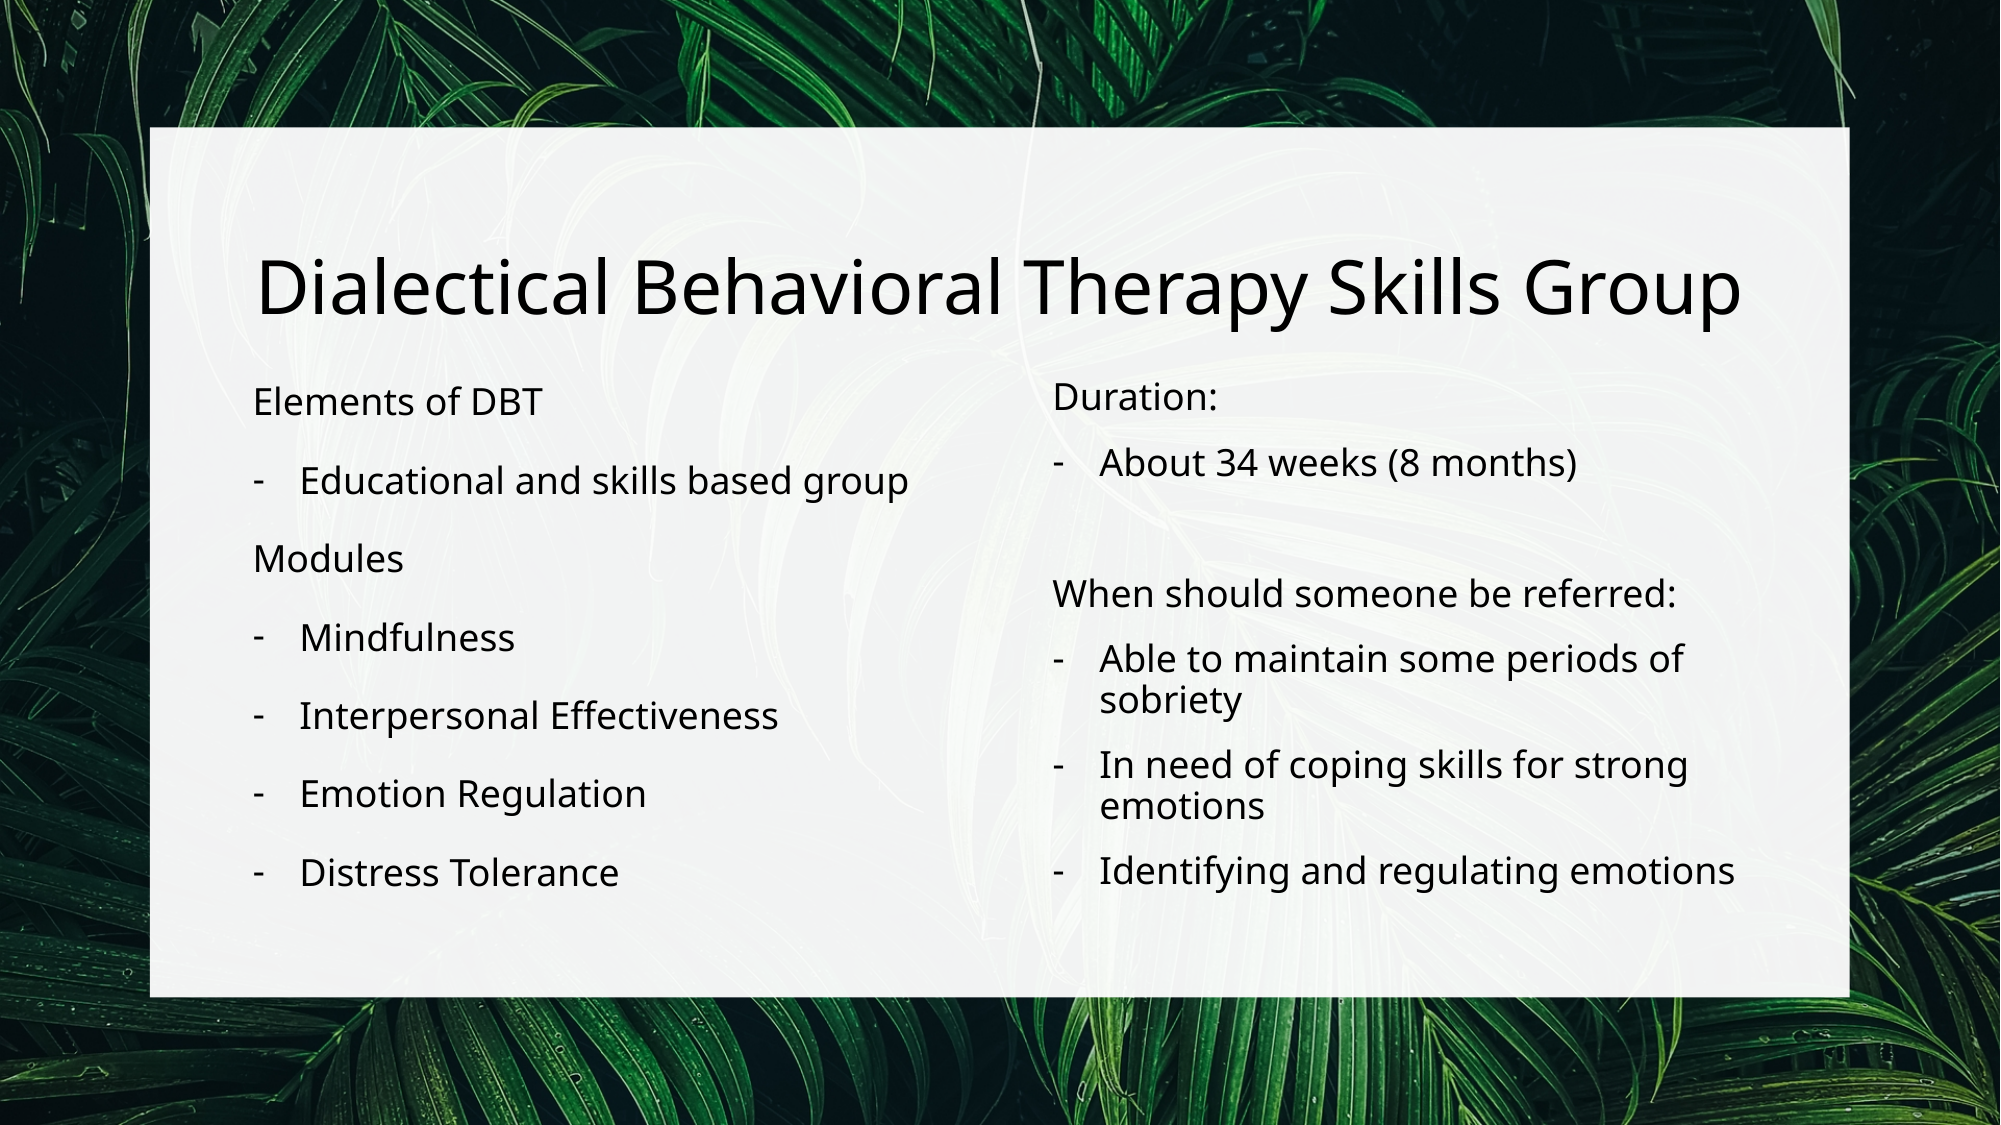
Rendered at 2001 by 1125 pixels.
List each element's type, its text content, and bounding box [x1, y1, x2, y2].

list Duration: About 34 weeks (8 months) When should someone be referred: Able to maintain some periods of sobriety In need of coping skills for strong emotions Identifying and regulating emotions [1037, 370, 1763, 971]
list Elements of DBT Educational and skills based group Modules Mindfulness Interpersonal Effectiveness Emotion Regulation Distress Tolerance [237, 370, 963, 971]
picture [0, 0, 2000, 1125]
title Dialectical Behavioral Therapy Skills Group [179, 127, 1821, 339]
